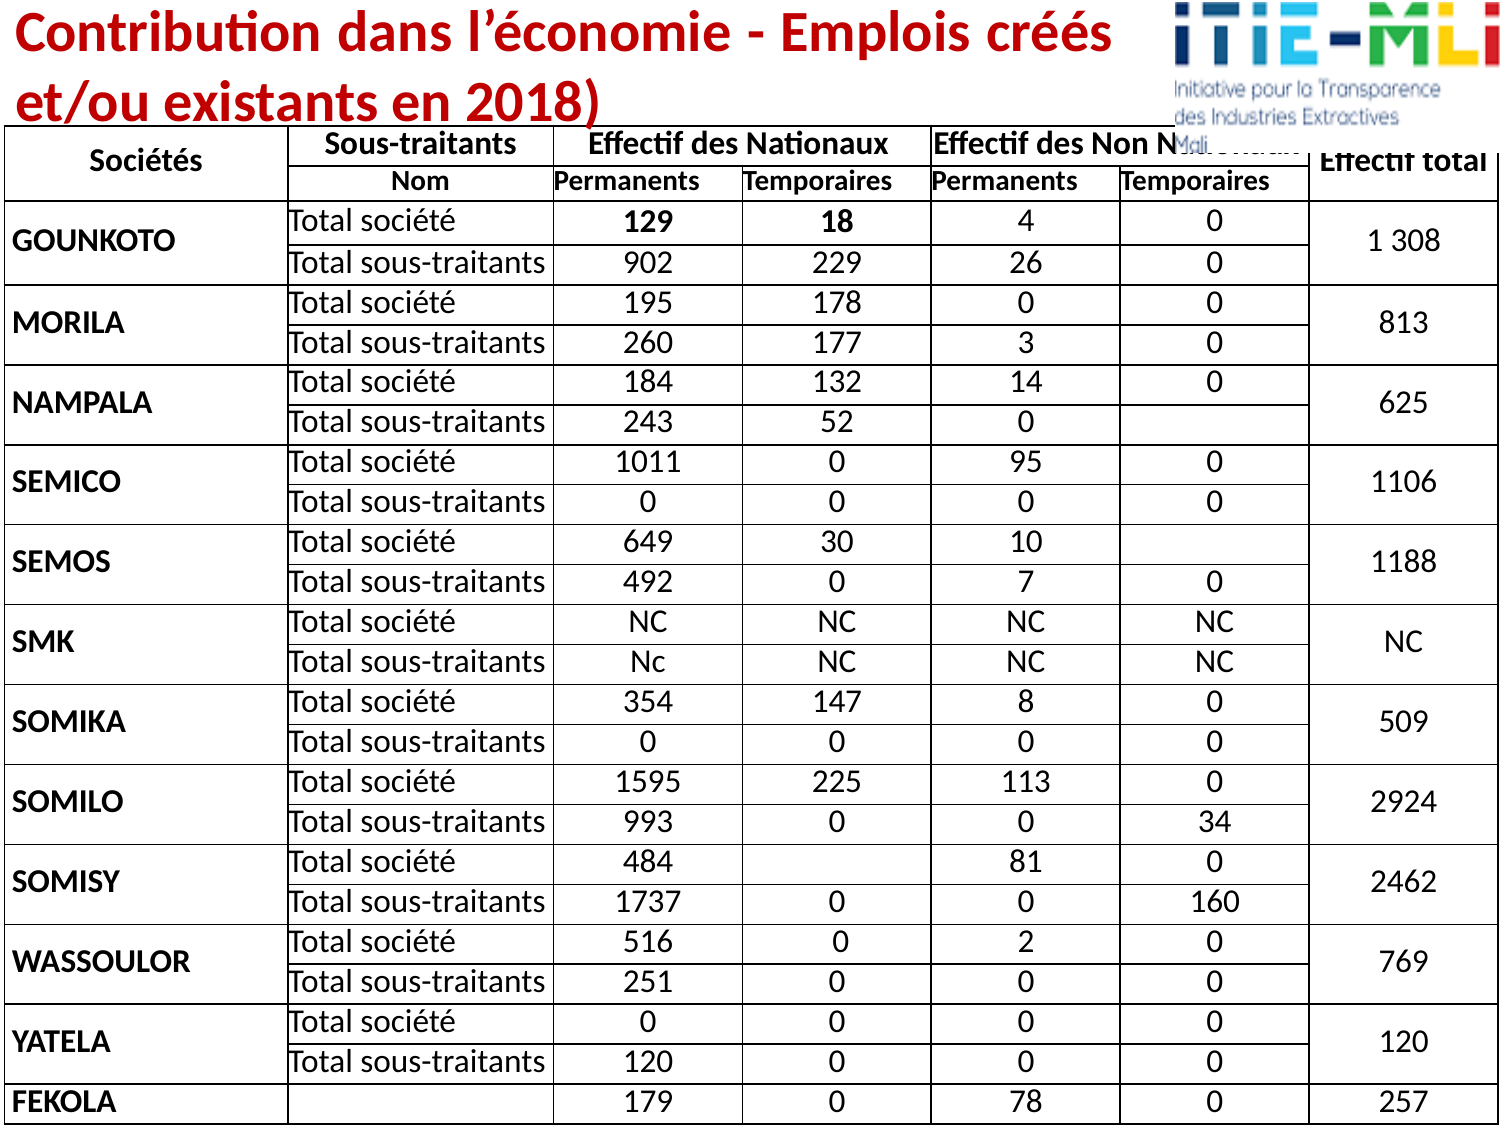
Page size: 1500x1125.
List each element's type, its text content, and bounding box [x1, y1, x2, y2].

table_cell 0 [1121, 565, 1308, 604]
table_cell 257 [1310, 1085, 1497, 1123]
table_cell Total sous-traitants [289, 805, 553, 844]
table_cell 30 [743, 525, 930, 564]
table_cell 160 [1121, 885, 1308, 924]
table_cell 195 [554, 286, 742, 324]
table_cell 0 [1121, 965, 1308, 1003]
table_cell 81 [932, 845, 1119, 884]
table_cell 0 [932, 885, 1119, 924]
table_cell YATELA [5, 1005, 287, 1083]
table_cell 251 [554, 965, 742, 1003]
table_cell Nom [289, 167, 553, 200]
table_cell 8 [932, 685, 1119, 724]
table_cell 229 [743, 246, 930, 284]
table_header Effectif des Nationaux [554, 127, 930, 165]
table_cell 354 [554, 685, 742, 724]
table_cell 178 [743, 286, 930, 324]
table_cell 179 [554, 1085, 742, 1123]
table_cell 14 [932, 366, 1119, 404]
table_cell Total société [289, 525, 553, 564]
table_cell 0 [743, 885, 930, 924]
table_cell Total sous-traitants [289, 645, 553, 684]
table_cell SOMIKA [5, 685, 287, 764]
table_cell 0 [1121, 1045, 1308, 1083]
table_cell [1121, 406, 1308, 444]
table_cell 0 [1121, 685, 1308, 724]
table_cell 1011 [554, 446, 742, 484]
table_cell 18 [743, 202, 930, 244]
table_cell SOMISY [5, 845, 287, 924]
table_cell 0 [743, 1085, 930, 1123]
table_cell 0 [932, 725, 1119, 764]
table_cell Permanents [554, 167, 742, 200]
table_cell 625 [1310, 366, 1497, 444]
table_header Sous-traitants [289, 127, 553, 165]
table_cell SEMICO [5, 446, 287, 524]
table_cell 184 [554, 366, 742, 404]
table_cell 0 [1121, 202, 1308, 244]
table_cell Total société [289, 685, 553, 724]
table_header Sociétés [5, 127, 287, 200]
table_cell 484 [554, 845, 742, 884]
table_cell 177 [743, 326, 930, 364]
table_cell Temporaires [1121, 167, 1308, 200]
table_cell SMK [5, 605, 287, 684]
table_cell NC [932, 645, 1119, 684]
table_cell 0 [743, 485, 930, 524]
table_cell 0 [1121, 366, 1308, 404]
table_cell 0 [932, 406, 1119, 444]
table_cell 4 [932, 202, 1119, 244]
table_cell Nc [554, 645, 742, 684]
table_cell 2 [932, 925, 1119, 963]
table_cell 0 [1121, 286, 1308, 324]
table_cell Total sous-traitants [289, 565, 553, 604]
table_cell WASSOULOR [5, 925, 287, 1003]
table_cell 0 [932, 805, 1119, 844]
table_cell 129 [554, 202, 742, 244]
table_cell 0 [743, 925, 930, 963]
table_cell 113 [932, 765, 1119, 804]
picture [1174, 2, 1500, 153]
table_cell 0 [743, 965, 930, 1003]
table_cell 0 [1121, 1005, 1308, 1043]
table_cell Total sous-traitants [289, 485, 553, 524]
table_cell NC [1121, 605, 1308, 644]
table_cell 813 [1310, 286, 1497, 364]
table_cell 1595 [554, 765, 742, 804]
table_cell 1106 [1310, 446, 1497, 524]
table_cell 147 [743, 685, 930, 724]
table_cell NC [1310, 605, 1497, 684]
table_cell 3 [932, 326, 1119, 364]
table_cell 649 [554, 525, 742, 564]
table_cell 769 [1310, 925, 1497, 1003]
table_cell NC [743, 605, 930, 644]
table_cell Total sous-traitants [289, 725, 553, 764]
table_cell Total société [289, 925, 553, 963]
table_cell 0 [932, 286, 1119, 324]
table_cell 7 [932, 565, 1119, 604]
table_cell 243 [554, 406, 742, 444]
table_cell 52 [743, 406, 930, 444]
table_cell Total sous-traitants [289, 326, 553, 364]
table_cell 2462 [1310, 845, 1497, 924]
table_cell 0 [1121, 845, 1308, 884]
table_cell Permanents [932, 167, 1119, 200]
table_cell 0 [743, 446, 930, 484]
table_cell 132 [743, 366, 930, 404]
table_cell 0 [554, 485, 742, 524]
table_cell Total sous-traitants [289, 246, 553, 284]
table_cell [1121, 525, 1308, 564]
table_cell Total société [289, 446, 553, 484]
table_cell 120 [554, 1045, 742, 1083]
table_cell 120 [1310, 1005, 1497, 1083]
table_header Effectif des Non Nationaux [932, 127, 1308, 165]
table_cell 26 [932, 246, 1119, 284]
table_cell SEMOS [5, 525, 287, 604]
table_cell 516 [554, 925, 742, 963]
table_cell [743, 845, 930, 884]
table_cell 260 [554, 326, 742, 364]
table_cell [289, 1085, 553, 1123]
table_cell 0 [554, 1005, 742, 1043]
table_cell 0 [932, 485, 1119, 524]
table_cell Total sous-traitants [289, 965, 553, 1003]
table_cell 95 [932, 446, 1119, 484]
table_cell 0 [1121, 485, 1308, 524]
table_cell Total société [289, 286, 553, 324]
table_cell 0 [743, 725, 930, 764]
table_cell NC [1121, 645, 1308, 684]
table_cell GOUNKOTO [5, 202, 287, 284]
table_header Effectif total [1310, 160, 1497, 200]
table_cell 2924 [1310, 765, 1497, 844]
table_cell MORILA [5, 286, 287, 364]
table_cell 78 [932, 1085, 1119, 1123]
table_cell Total sous-traitants [289, 406, 553, 444]
table_cell NC [932, 605, 1119, 644]
table_cell 1188 [1310, 525, 1497, 604]
table_cell NAMPALA [5, 366, 287, 444]
table_cell SOMILO [5, 765, 287, 844]
table_cell 0 [932, 1045, 1119, 1083]
table_cell Total société [289, 845, 553, 884]
table_cell Total sous-traitants [289, 885, 553, 924]
table_cell 993 [554, 805, 742, 844]
table_cell 492 [554, 565, 742, 604]
table_cell Total société [289, 202, 553, 244]
title Contribution dans l’économie - Emplois créés et/ou existants en 2018) [0, 0, 1128, 126]
table_cell 0 [1121, 925, 1308, 963]
table_cell 10 [932, 525, 1119, 564]
table_cell 0 [1121, 725, 1308, 764]
table_cell 0 [743, 1005, 930, 1043]
table_cell 902 [554, 246, 742, 284]
table_cell Total société [289, 765, 553, 804]
table_cell 0 [743, 805, 930, 844]
table_cell Total sous-traitants [289, 1045, 553, 1083]
table_cell 0 [1121, 765, 1308, 804]
table_cell 0 [1121, 1085, 1308, 1123]
table_cell 0 [1121, 246, 1308, 284]
table_cell FEKOLA [5, 1085, 287, 1123]
table_cell 0 [932, 1005, 1119, 1043]
table_cell NC [554, 605, 742, 644]
table_cell 0 [1121, 446, 1308, 484]
table_cell 0 [554, 725, 742, 764]
table_cell Temporaires [743, 167, 930, 200]
table_cell 509 [1310, 685, 1497, 764]
table_cell 0 [743, 1045, 930, 1083]
table_cell NC [743, 645, 930, 684]
table_cell 0 [1121, 326, 1308, 364]
table_cell Total société [289, 1005, 553, 1043]
table_cell Total société [289, 605, 553, 644]
table_cell 225 [743, 765, 930, 804]
table_cell 34 [1121, 805, 1308, 844]
table_cell 1737 [554, 885, 742, 924]
table_cell 0 [932, 965, 1119, 1003]
table_cell Total société [289, 366, 553, 404]
table_cell 1 308 [1310, 202, 1497, 284]
table_cell 0 [743, 565, 930, 604]
